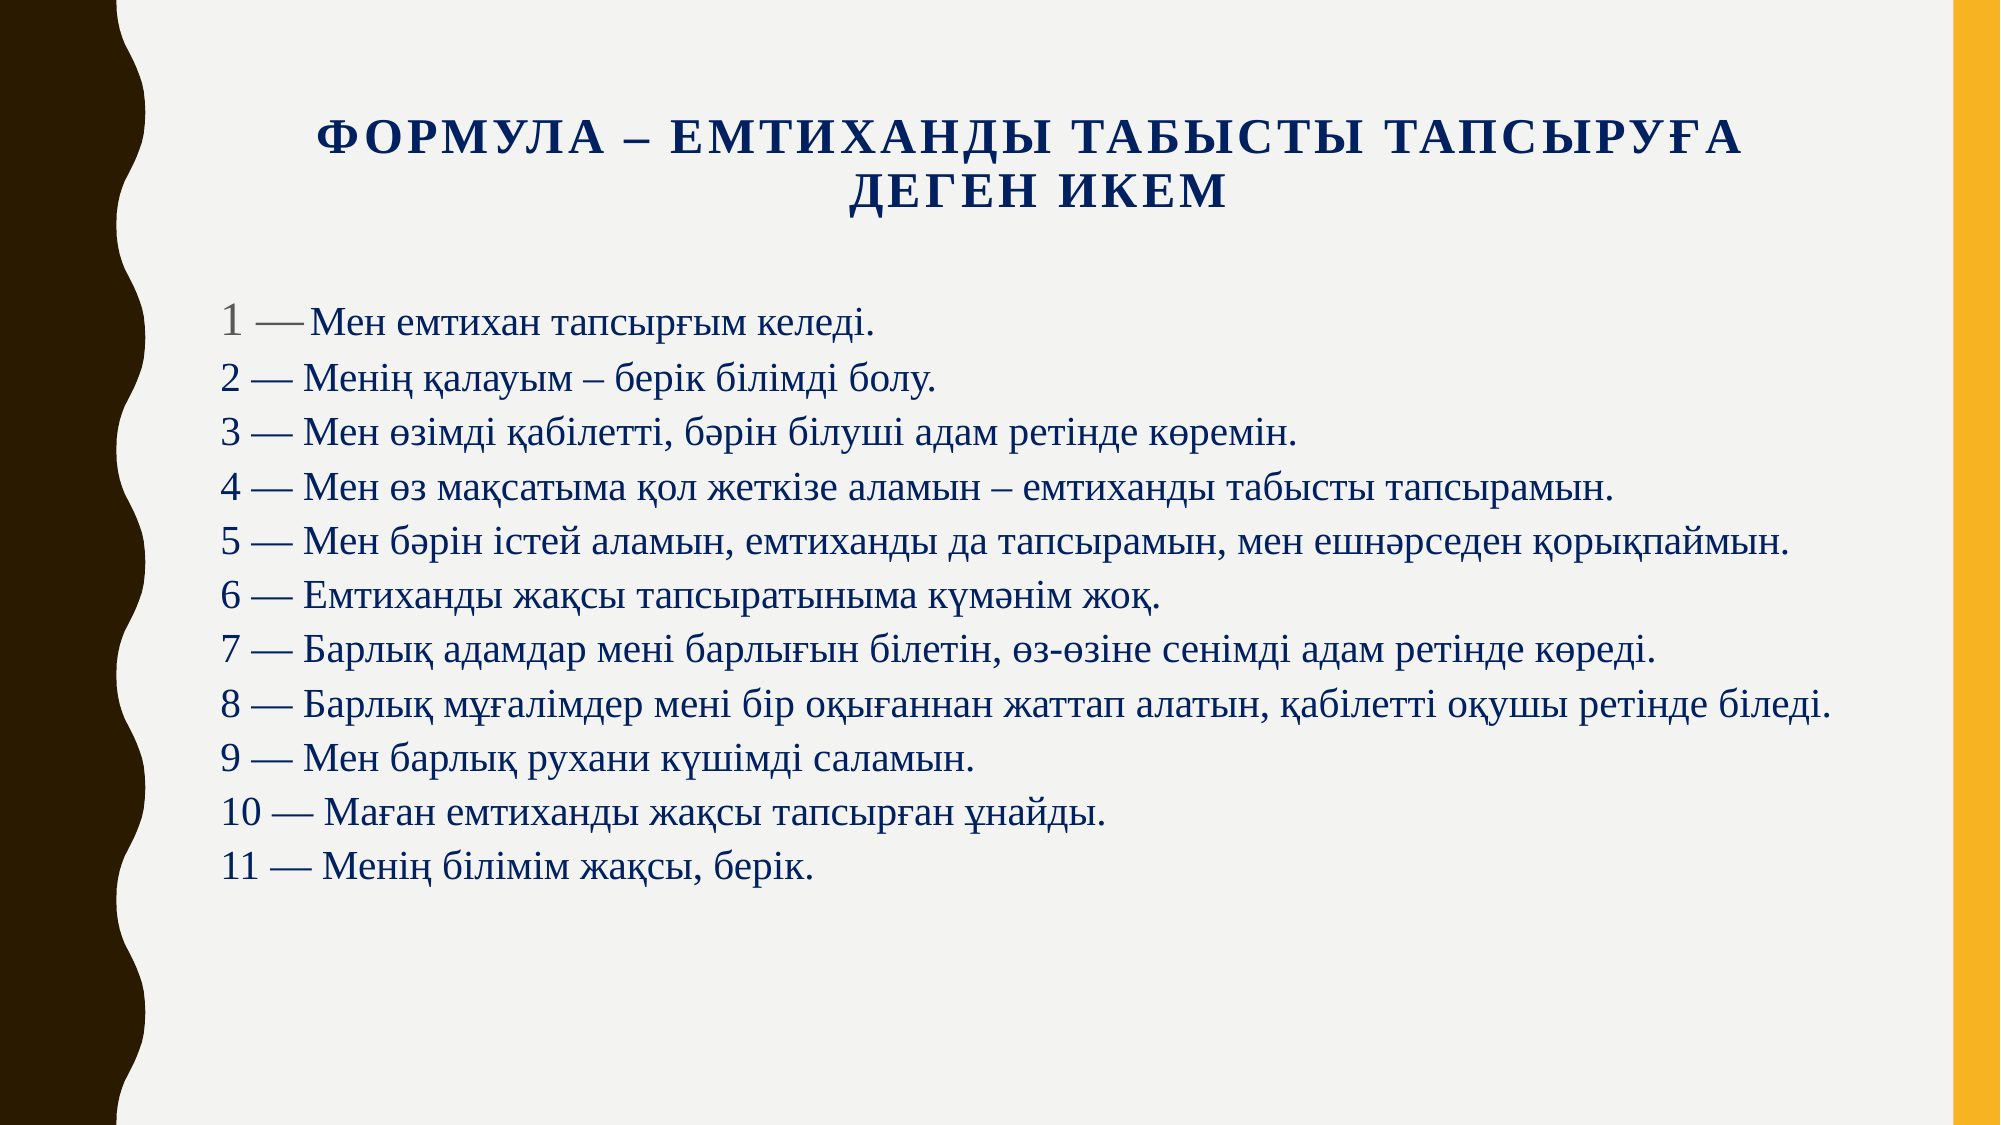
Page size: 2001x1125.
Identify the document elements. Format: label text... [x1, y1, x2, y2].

list 1 — Мен емтихан тапсырғым келеді. 2 — Менің қалауым – берік білімді болу. 3 — Мен өзімді қабілетті, бәрін білуші адам ретінде көремін. 4 — Мен өз мақсатыма қол жеткізе аламын – емтиханды табысты тапсырамын. 5 — Мен бәрін істей аламын, емтиханды да тапсырамын, мен ешнәрседен қорықпаймын. 6 — Емтиханды жақсы тапсыратыныма күмәнім жоқ. 7 — Барлық адамдар мені барлығын білетін, өз-өзіне сенімді адам ретінде көреді. 8 — Барлық мұғалімдер мені бір оқығаннан жаттап алатын, қабілетті оқушы ретінде біледі. 9 — Мен барлық рухани күшімді саламын. 10 — Маған емтиханды жақсы тапсырған ұнайды. 11 — Менің білімім жақсы, берік. [205, 275, 1875, 999]
title Формула – емтиханды табысты тапсыруға деген икем [205, 103, 1875, 257]
